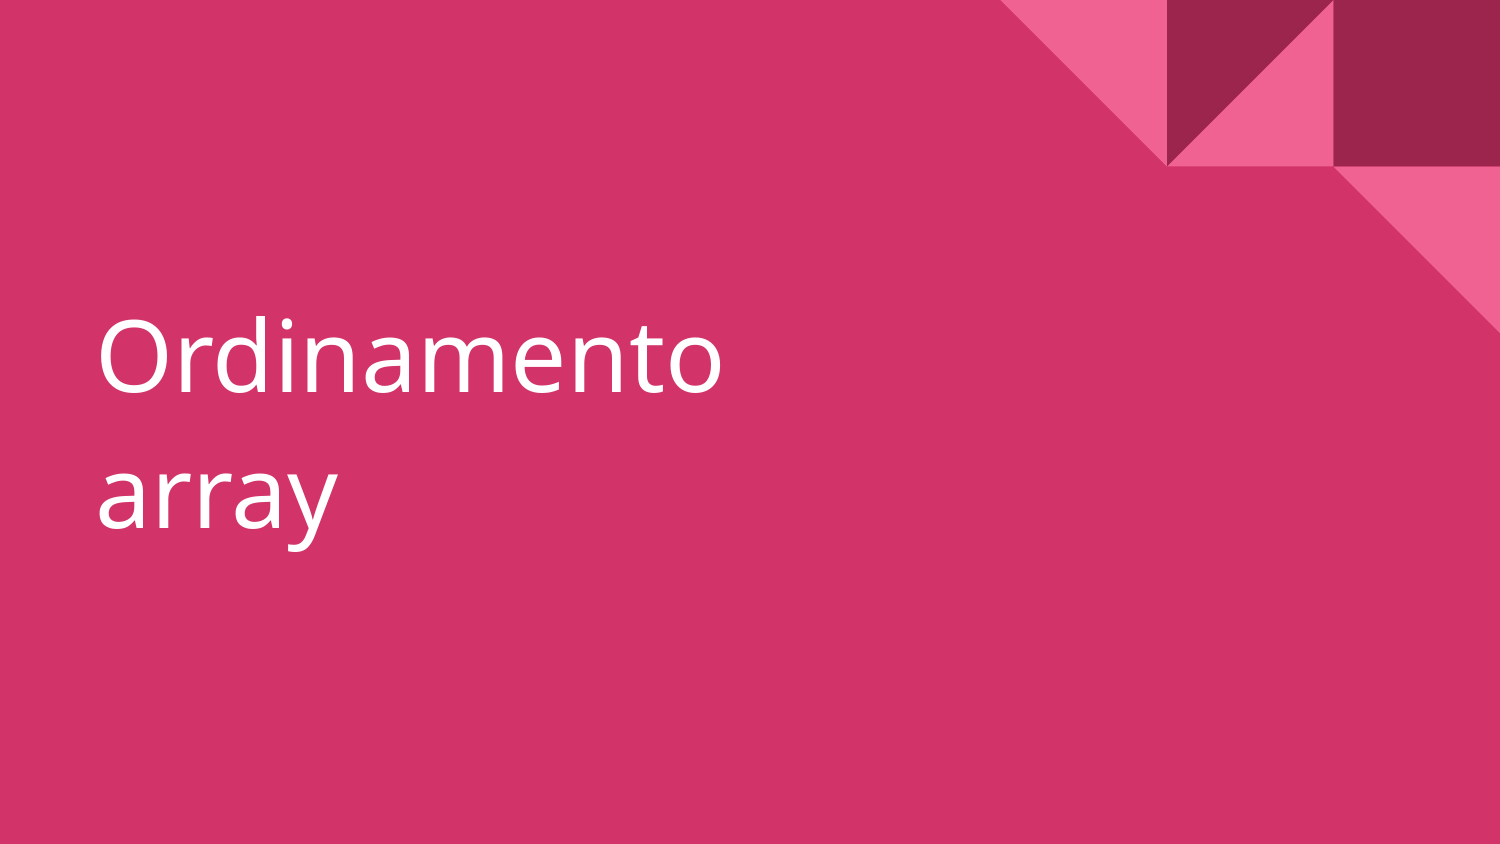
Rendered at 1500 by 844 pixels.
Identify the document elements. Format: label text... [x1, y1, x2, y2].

title Ordinamento array [80, 86, 1003, 758]
